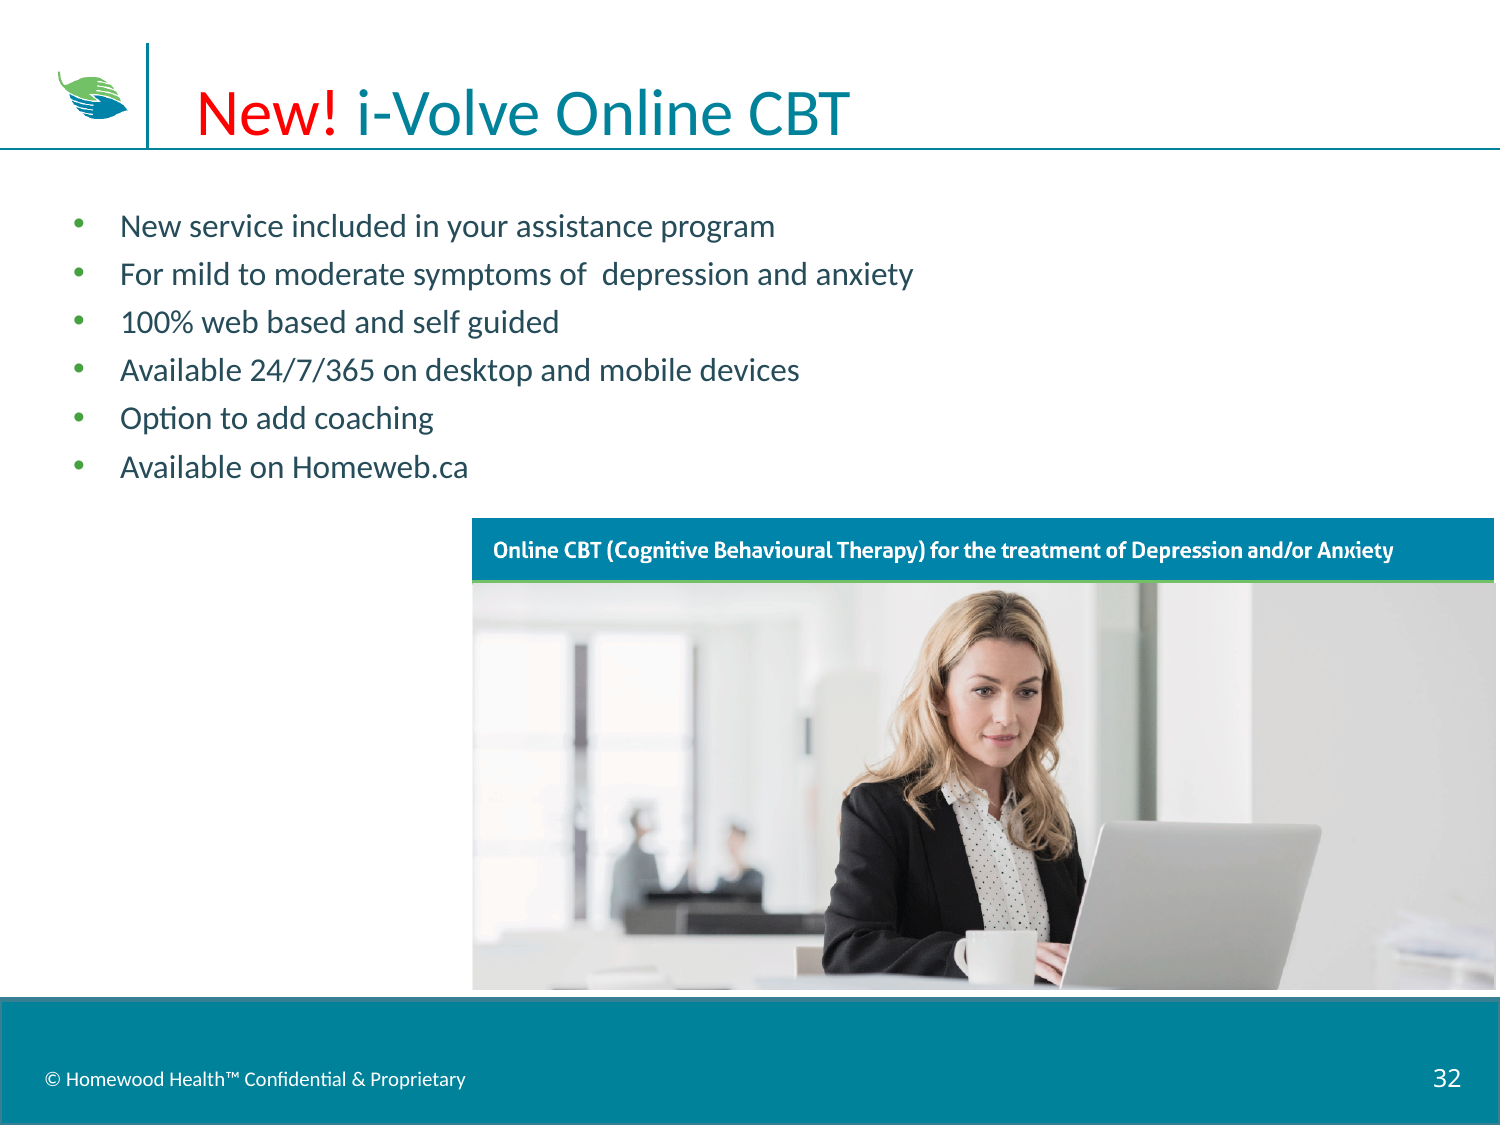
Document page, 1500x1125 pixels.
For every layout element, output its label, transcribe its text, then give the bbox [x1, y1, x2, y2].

picture [54, 69, 129, 123]
text_box New! i-Volve Online CBT [181, 60, 1282, 161]
text_box New service included in your assistance program For mild to moderate symptoms of depression and anxiety 100% web based and self guided Available 24/7/365 on desktop and mobile devices Option to add coaching Available on Homeweb.ca [58, 196, 975, 589]
picture [469, 514, 1500, 991]
